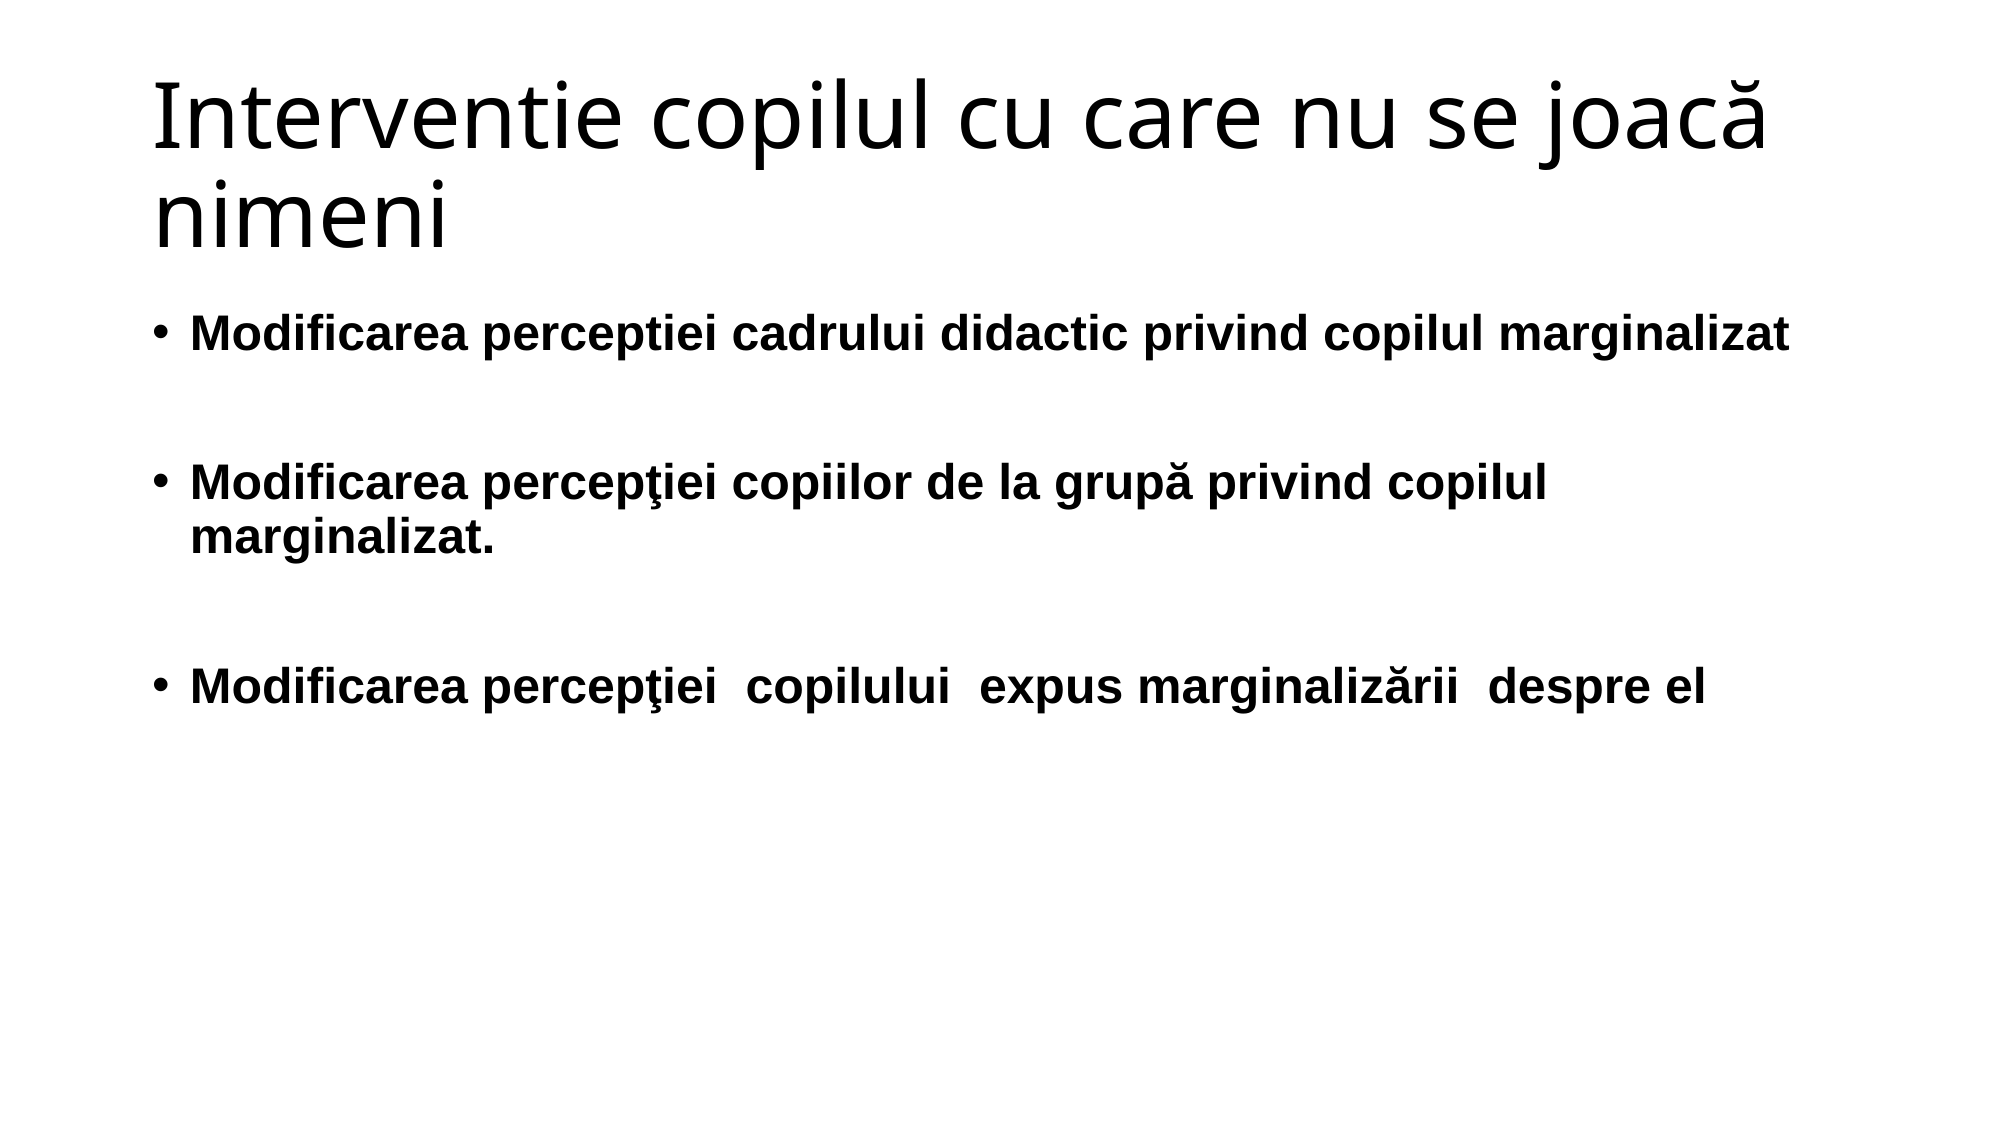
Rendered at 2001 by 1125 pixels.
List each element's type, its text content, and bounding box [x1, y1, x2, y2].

title Interventie copilul cu care nu se joacă nimeni [137, 59, 1863, 278]
list Modificarea perceptiei cadrului didactic privind copilul marginalizat Modificarea percepţiei copiilor de la grupă privind copilul marginalizat. Modificarea percepţiei copilului expus marginalizării despre el [137, 299, 1863, 1014]
